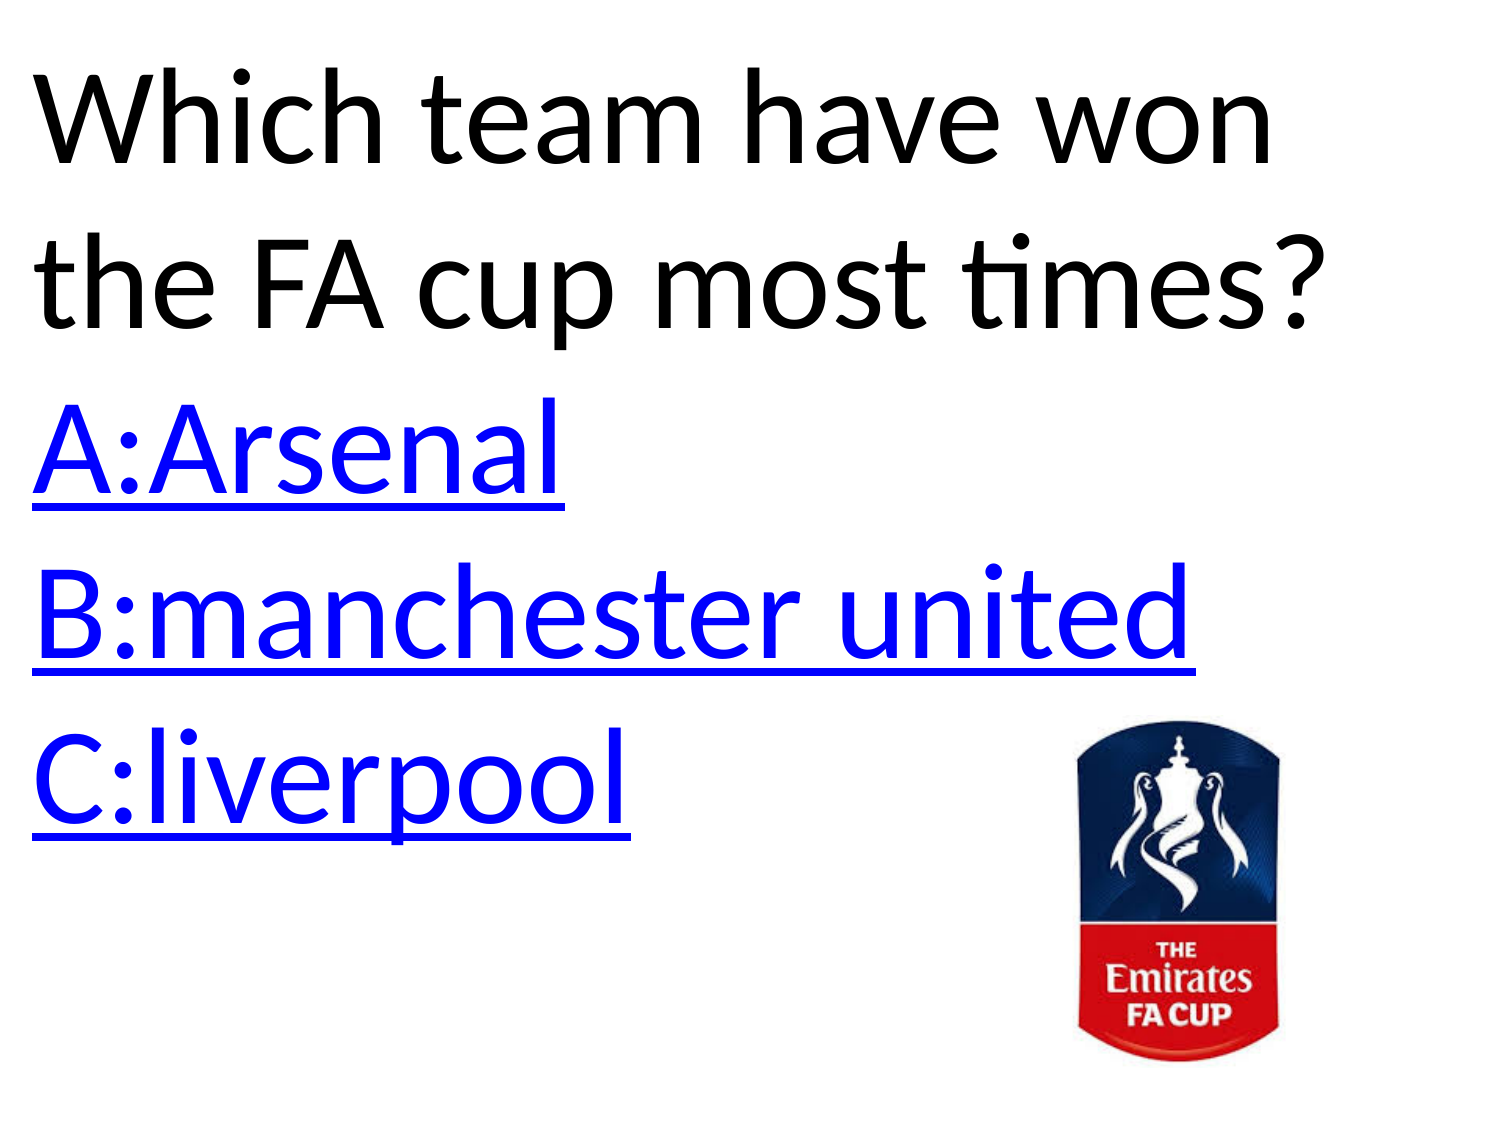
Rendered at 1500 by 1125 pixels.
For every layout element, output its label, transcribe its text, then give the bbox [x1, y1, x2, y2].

picture [997, 715, 1350, 1068]
text_box Which team have won the FA cup most times? A:Arsenal B:manchester united C:liverpool [17, 19, 1483, 1024]
